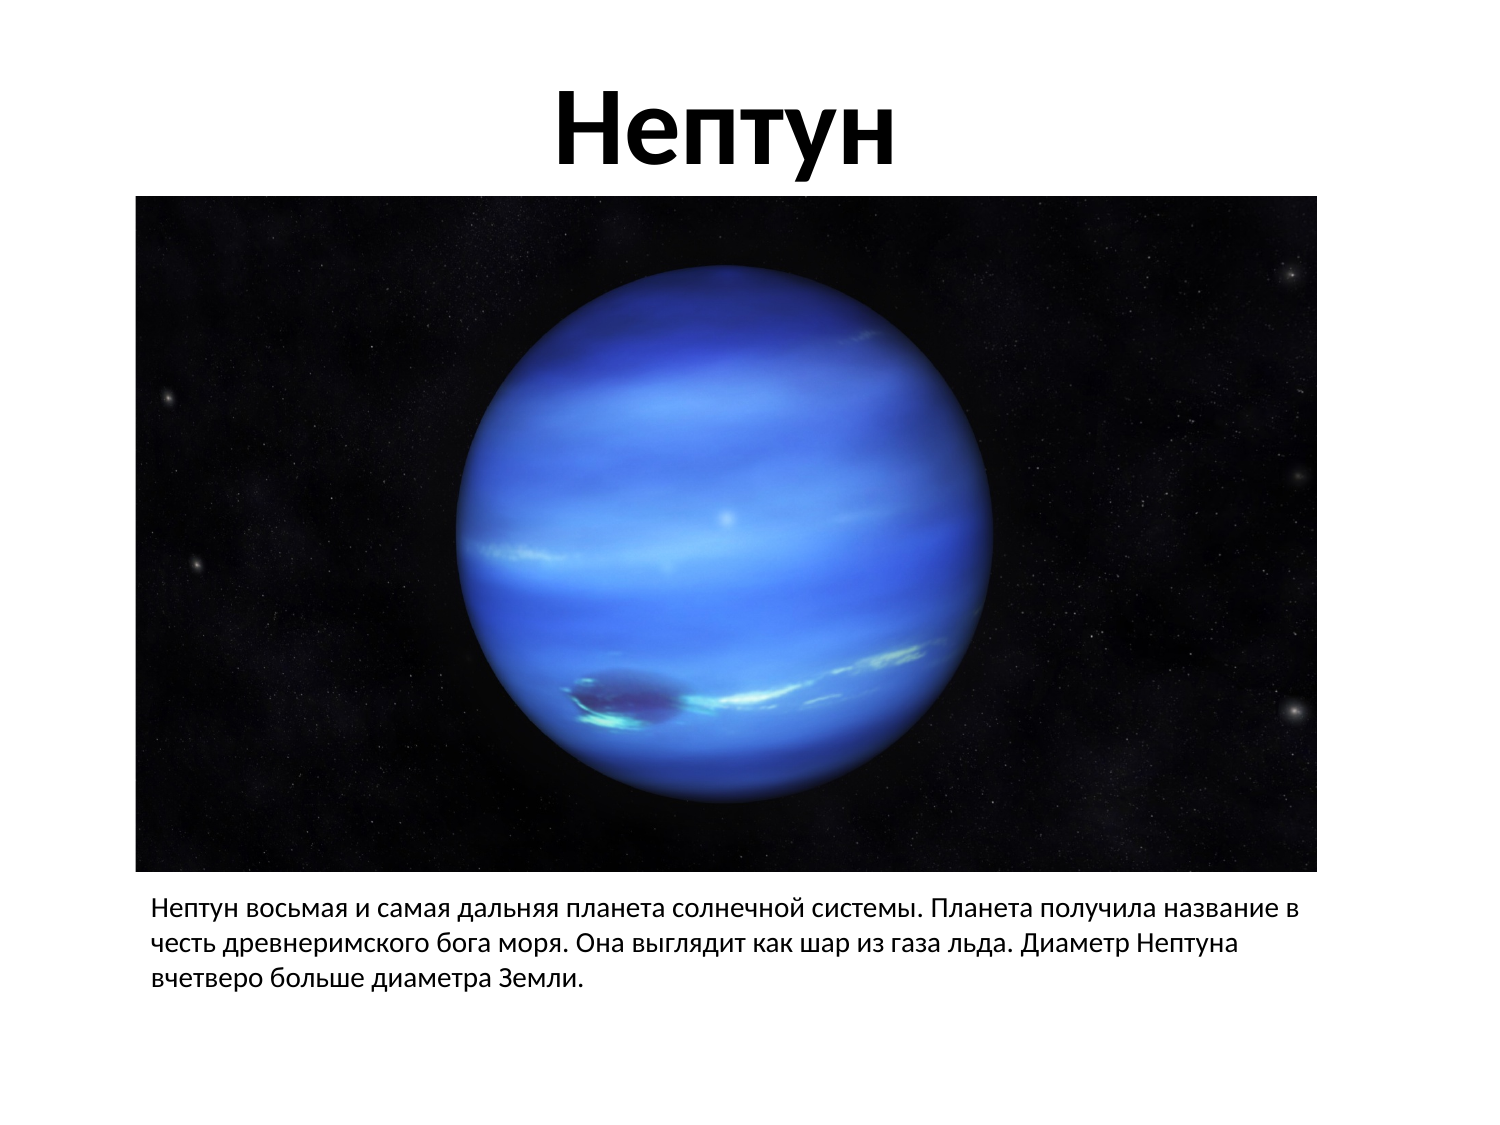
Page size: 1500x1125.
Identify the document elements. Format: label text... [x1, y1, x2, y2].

picture [135, 196, 1318, 872]
list Нептун восьмая и самая дальняя планета солнечной системы. Планета получила название в честь древнеримского бога моря. Она выглядит как шар из газа льда. Диаметр Нептуна вчетверо больше диаметра Земли. [135, 880, 1317, 1013]
title Нептун [135, 78, 1317, 195]
